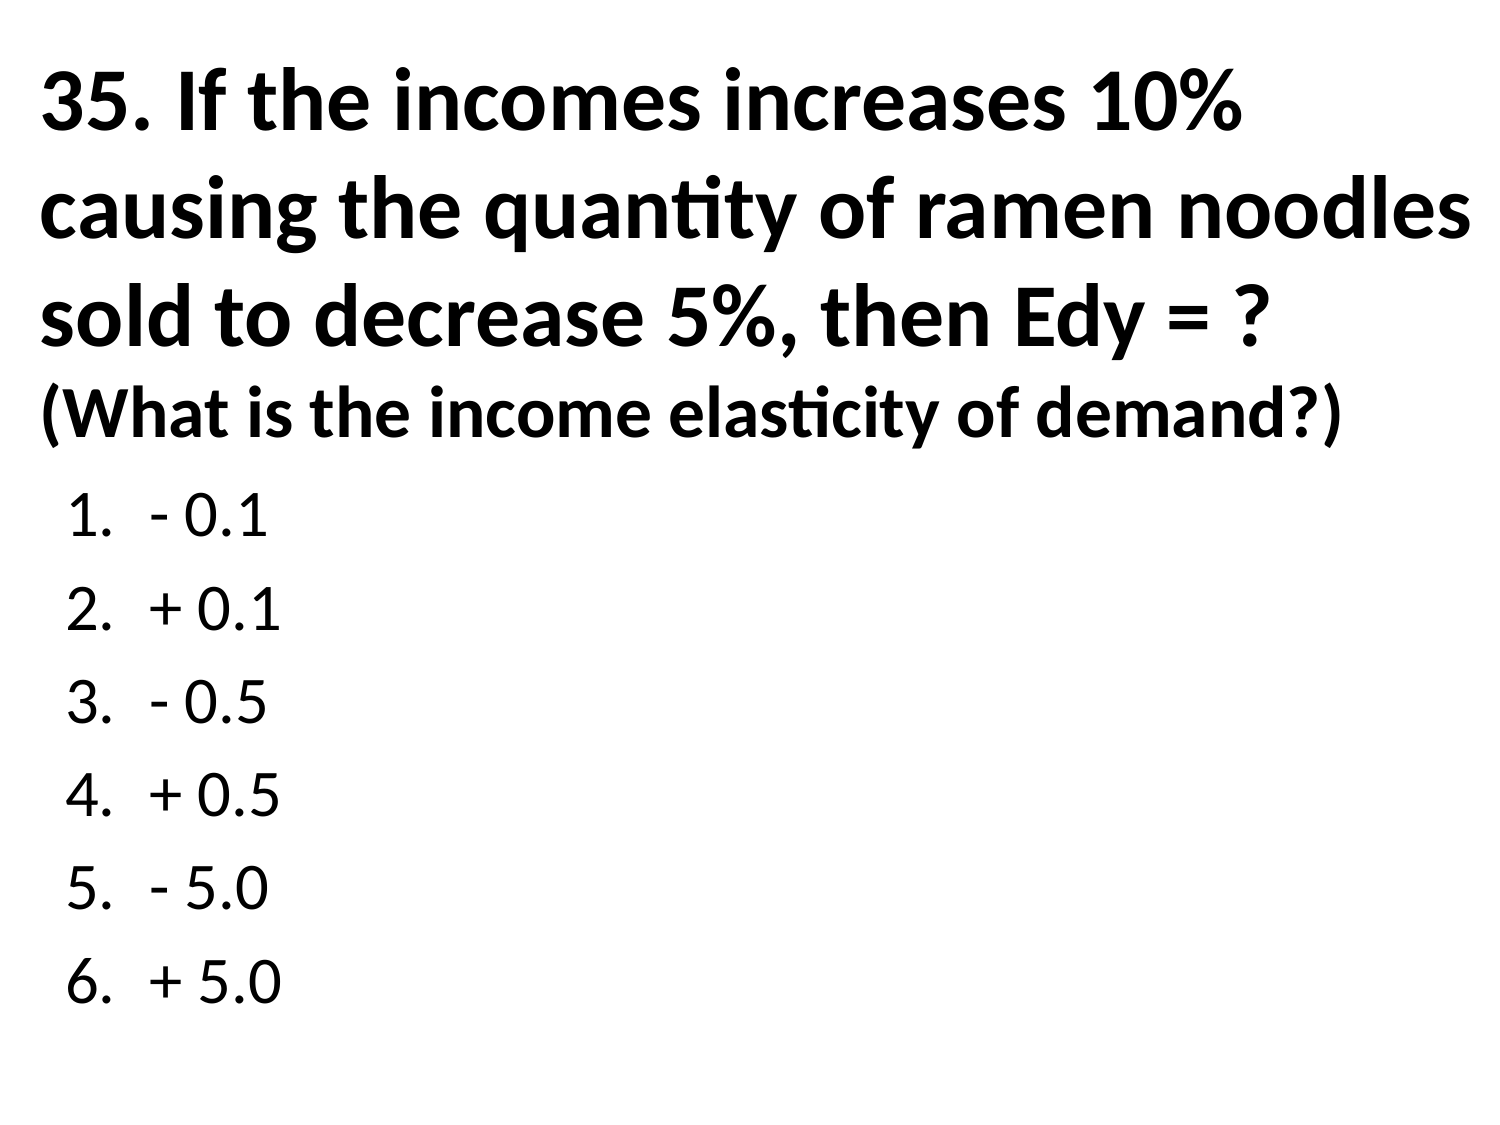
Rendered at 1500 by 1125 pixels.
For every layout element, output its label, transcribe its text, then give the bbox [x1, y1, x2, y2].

title 35. If the incomes increases 10% causing the quantity of ramen noodles sold to decrease 5%, then Edy = ? (What is the income elasticity of demand?) [24, 24, 1500, 468]
list - 0.1 + 0.1 - 0.5 + 0.5 - 5.0 + 5.0 [50, 462, 400, 1075]
